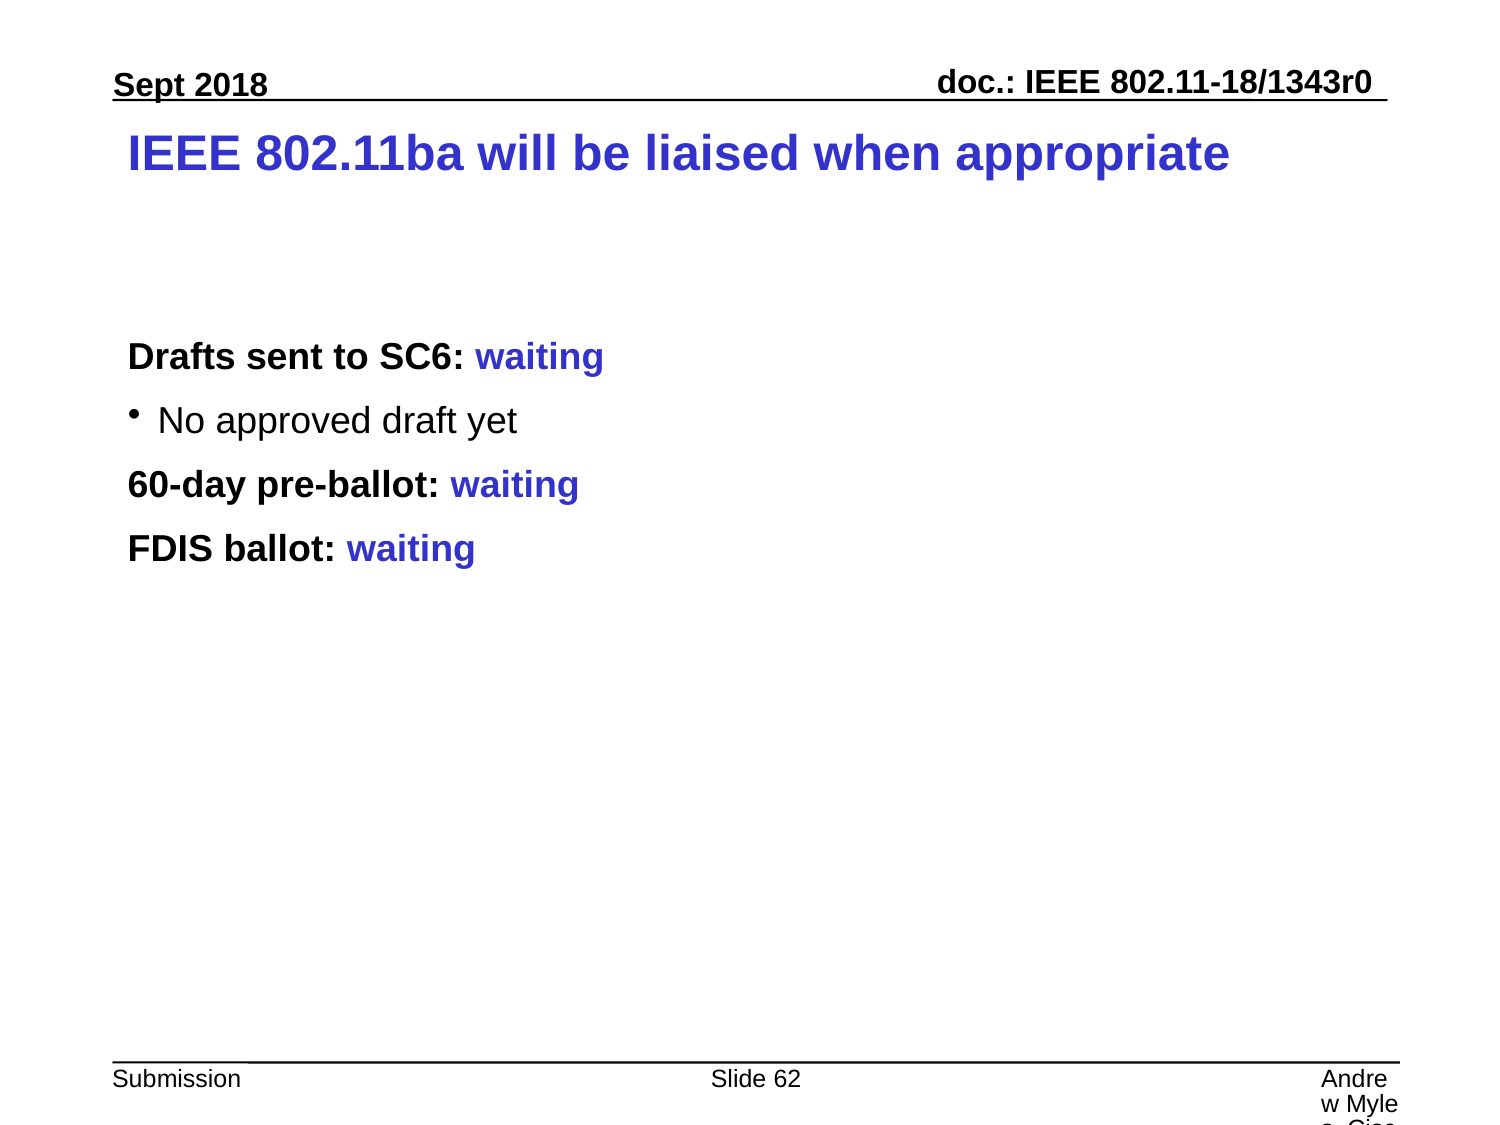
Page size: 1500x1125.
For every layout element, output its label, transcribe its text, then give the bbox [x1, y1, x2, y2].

list Drafts sent to SC6: waiting No approved draft yet 60-day pre-ballot: waiting FDIS ballot: waiting [112, 324, 1388, 1000]
title IEEE 802.11ba will be liaised when appropriate [112, 112, 1388, 288]
footer Andrew Myles, Cisco [1320, 1061, 1402, 1093]
slide_number Slide 62 [709, 1061, 803, 1093]
